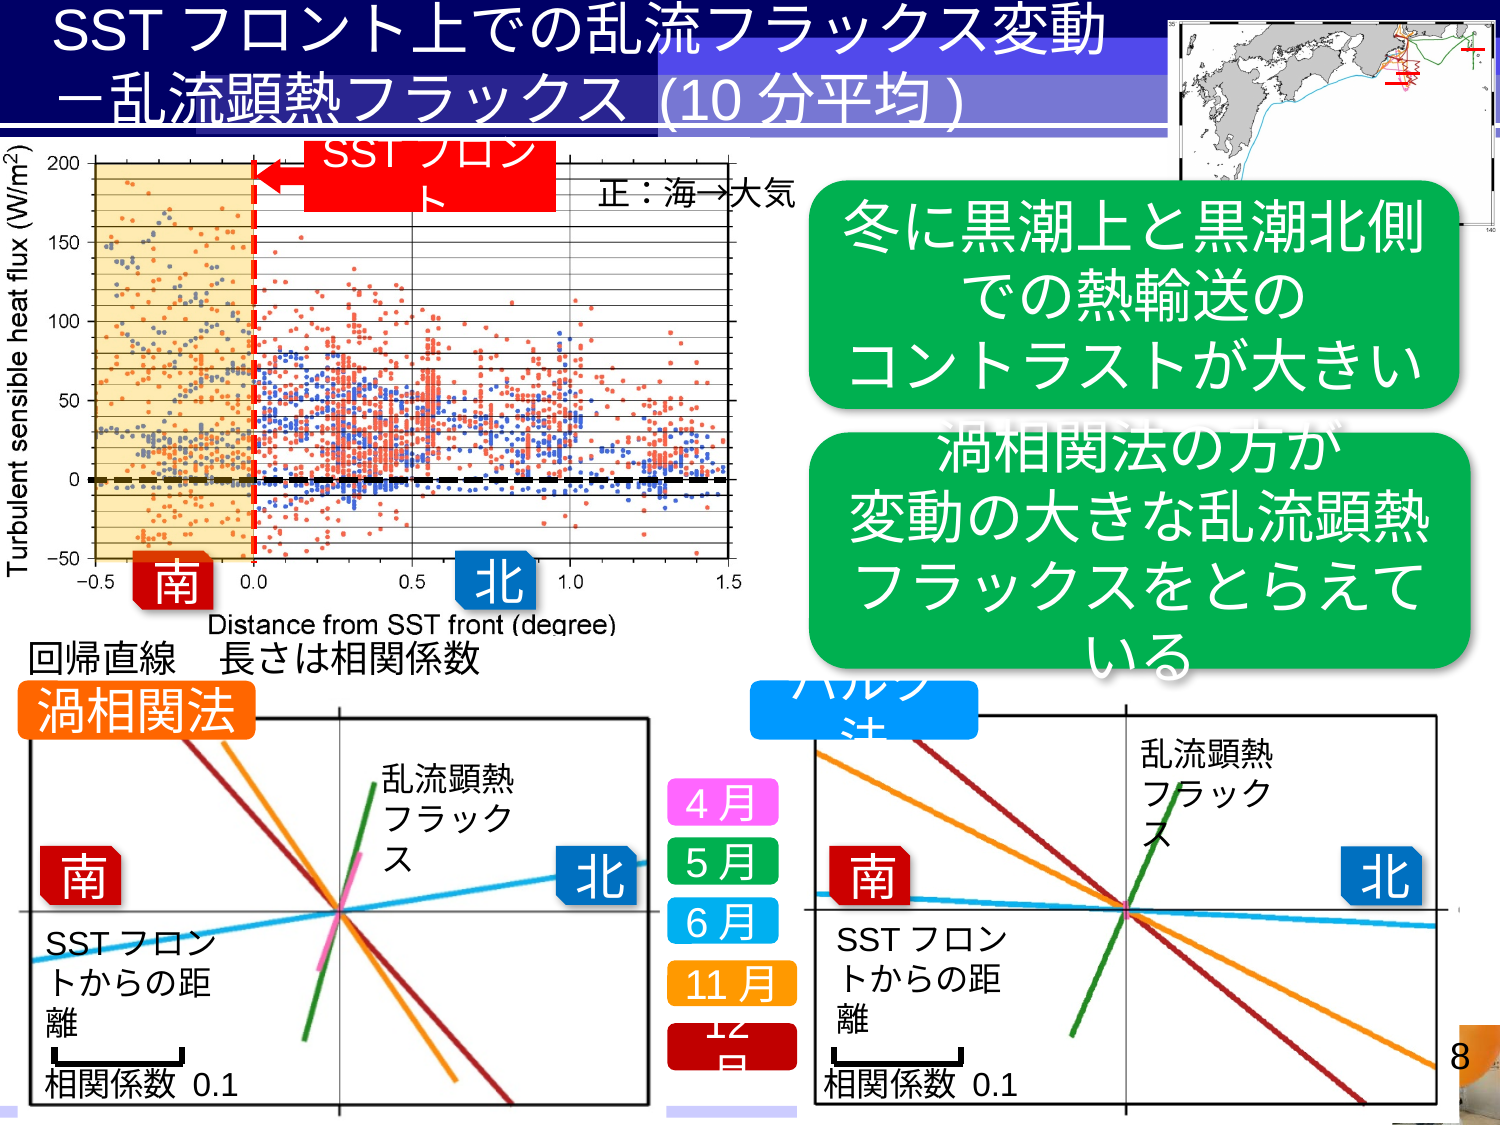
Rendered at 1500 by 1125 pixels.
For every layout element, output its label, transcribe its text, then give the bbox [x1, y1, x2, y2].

text_box バルク法 [747, 678, 911, 742]
picture [1167, 19, 1496, 232]
picture [0, 136, 751, 1125]
text_box 南 [38, 843, 124, 907]
title SSTフロント上での乱流フラックス変動 －乱流顕熱フラックス (10分平均) [35, 4, 1465, 119]
text_box 北 [559, 843, 639, 907]
text_box 回帰直線 [12, 644, 124, 687]
text_box 6月 [665, 895, 781, 946]
picture [797, 579, 1500, 1125]
text_box 5月 [665, 835, 781, 887]
text_box 冬に黒潮上と黒潮北側での熱輸送の コントラストが大きい [806, 178, 1462, 411]
text_box 相関係数 0.1 [808, 1055, 911, 1110]
text_box 12月 [665, 1021, 800, 1073]
text_box 北 [1346, 844, 1424, 908]
text_box 渦相関法 [15, 687, 124, 742]
text_box 相関係数 0.1 [29, 1055, 124, 1110]
text_box 11月 [665, 958, 800, 1009]
text_box 南 [827, 843, 911, 908]
text_box 4月 [665, 776, 781, 828]
text_box 正：海→大気 [754, 164, 821, 220]
text_box SSTフロントからの距離 [30, 914, 124, 1049]
text_box 渦相関法の方が 変動の大きな乱流顕熱フラックスをとらえている [806, 430, 1473, 671]
text_box SSTフロントからの距離 [821, 910, 911, 1045]
